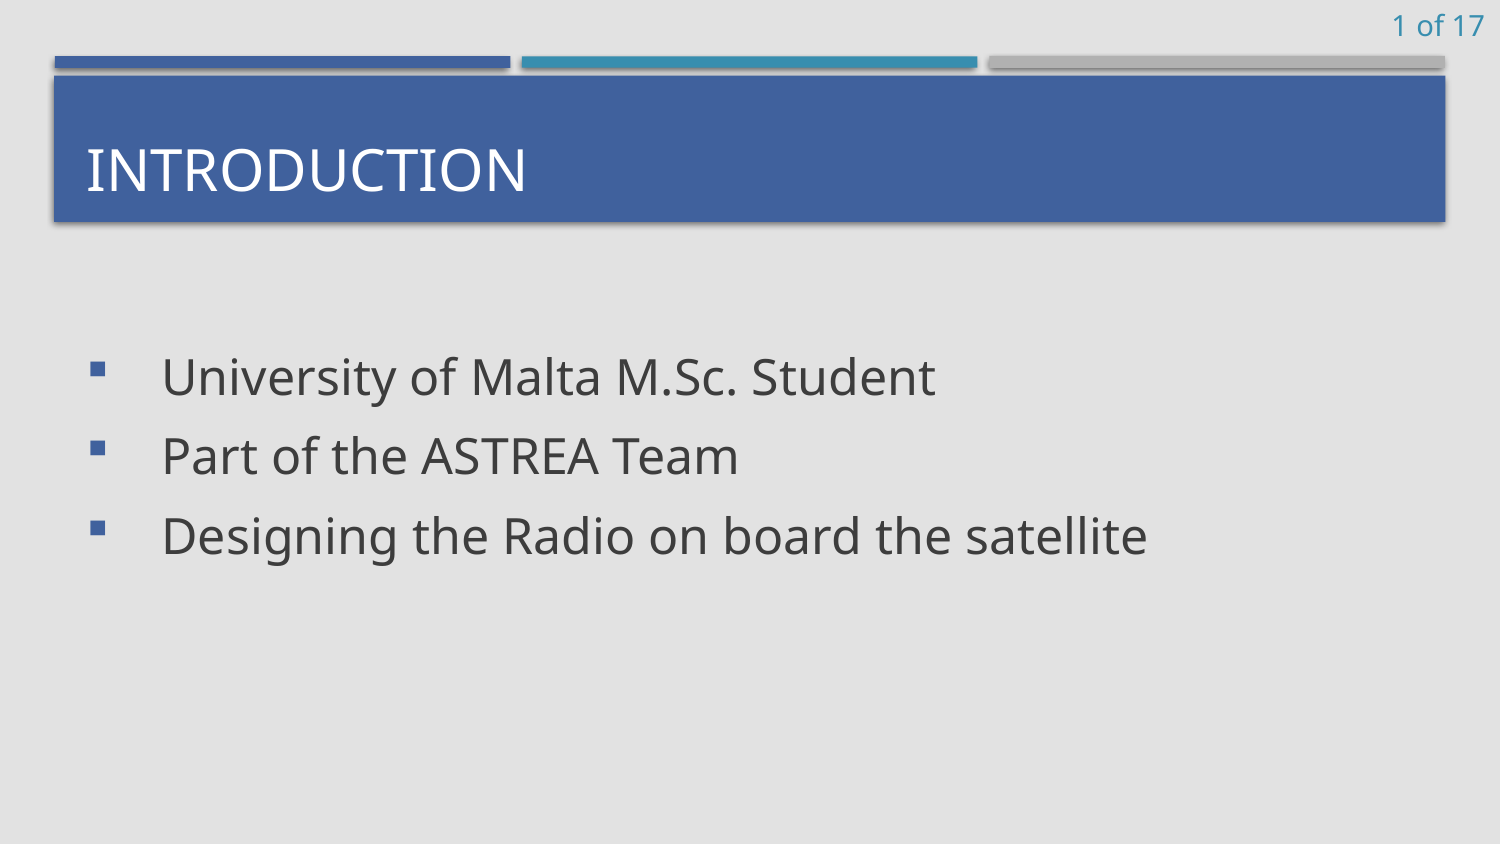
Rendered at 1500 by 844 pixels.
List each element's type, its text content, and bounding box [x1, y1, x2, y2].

title Introduction [71, 86, 1429, 212]
text_box [112, 237, 1150, 708]
list University of Malta M.Sc. Student Part of the ASTREA Team Designing the Radio on board the satellite [71, 268, 1429, 721]
text_box 1 of 17 [1209, 0, 1500, 50]
